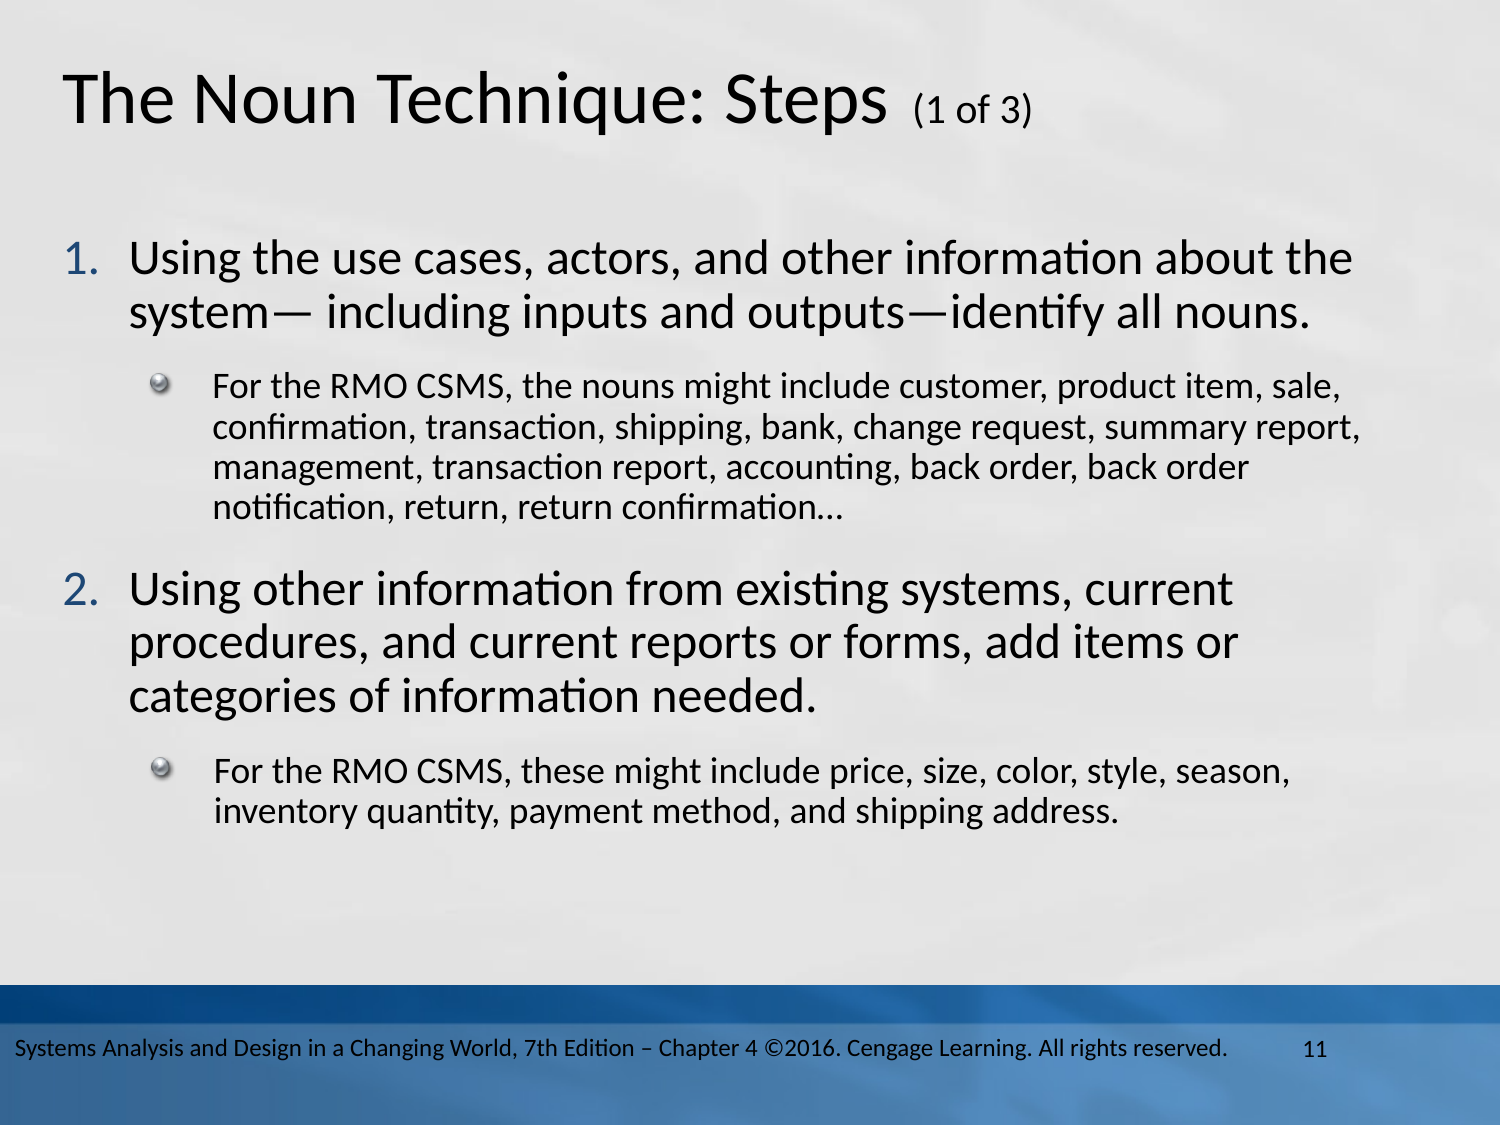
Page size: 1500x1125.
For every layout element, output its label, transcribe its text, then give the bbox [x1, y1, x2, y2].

list Using the use cases, actors, and other information about the system— including inputs and outputs—identify all nouns. [62, 231, 1438, 341]
list For the RMO CSMS, these might include price, size, color, style, season, inventory quantity, payment method, and shipping address. [63, 751, 1439, 851]
slide_number 11 [1287, 1025, 1425, 1100]
title The Noun Technique: Steps (1 of 3) [62, 37, 1438, 147]
picture [0, 0, 1500, 1125]
list For the R M O C S M S, the nouns might include customer, product item, sale, confirmation, transaction, shipping, bank, change request, summary report, management, transaction report, accounting, back order, back order notification, return, return confirmation… [62, 366, 1438, 535]
footer Systems Analysis and Design in a Changing World, 7th Edition – Chapter 4 ©2016. Cengage Learning. All rights reserved. [0, 1024, 1288, 1073]
list Using other information from existing systems, current procedures, and current reports or forms, add items or categories of information needed. [62, 561, 1438, 726]
